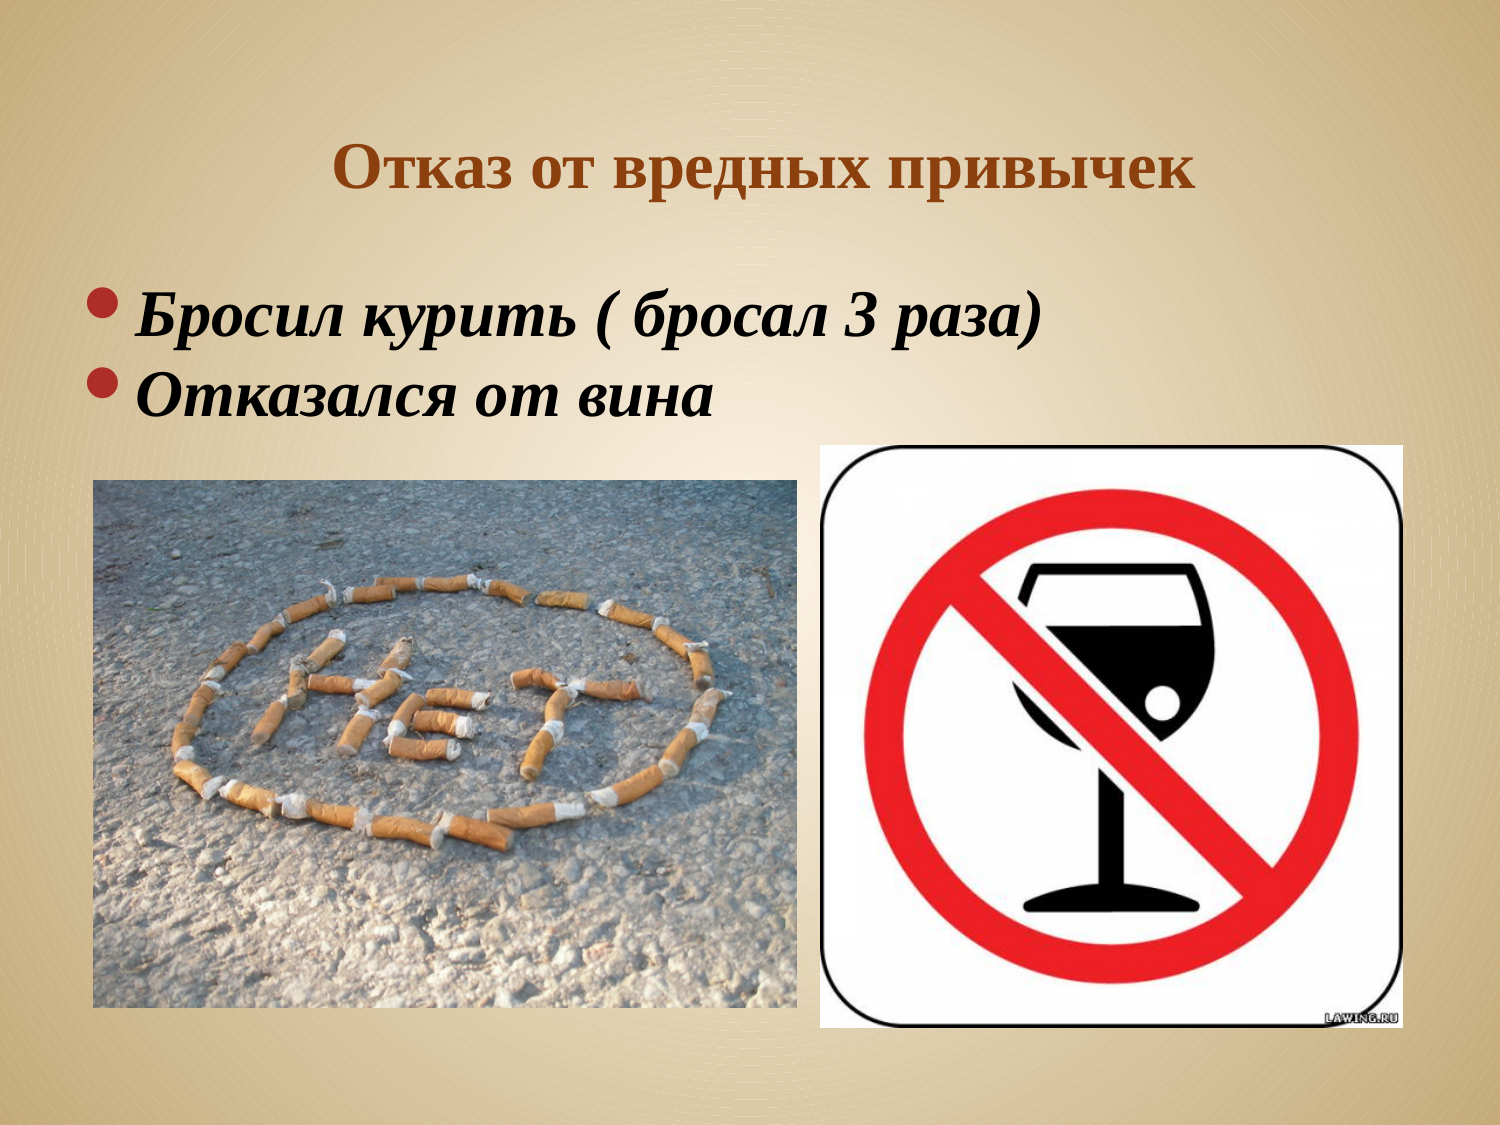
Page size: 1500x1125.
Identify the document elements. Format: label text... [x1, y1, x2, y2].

title Отказ от вредных привычек [88, 0, 1439, 210]
picture [93, 480, 797, 1008]
picture [820, 445, 1403, 1028]
list Бросил курить ( бросал 3 раза) Отказался от вина [75, 262, 1425, 1005]
